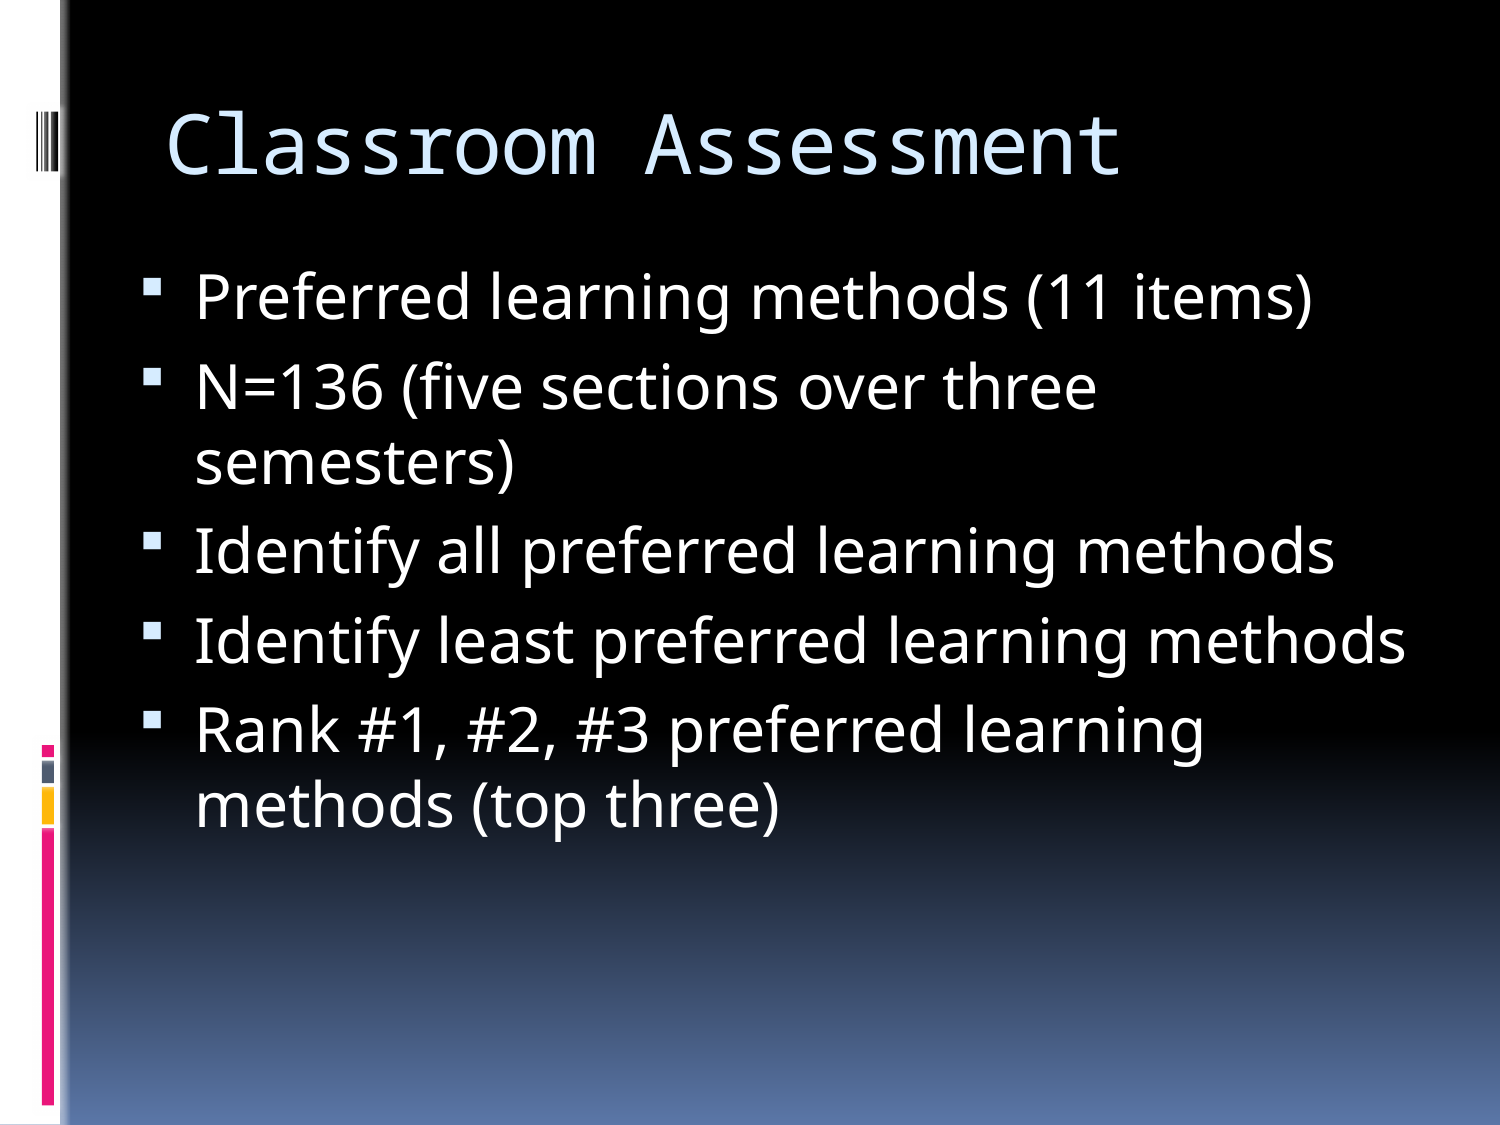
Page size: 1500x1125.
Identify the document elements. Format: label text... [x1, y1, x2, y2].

title Classroom Assessment [150, 83, 1425, 234]
list Preferred learning methods (11 items) N=136 (five sections over three semesters) Identify all preferred learning methods Identify least preferred learning methods Rank #1, #2, #3 preferred learning methods (top three) [112, 249, 1450, 1043]
